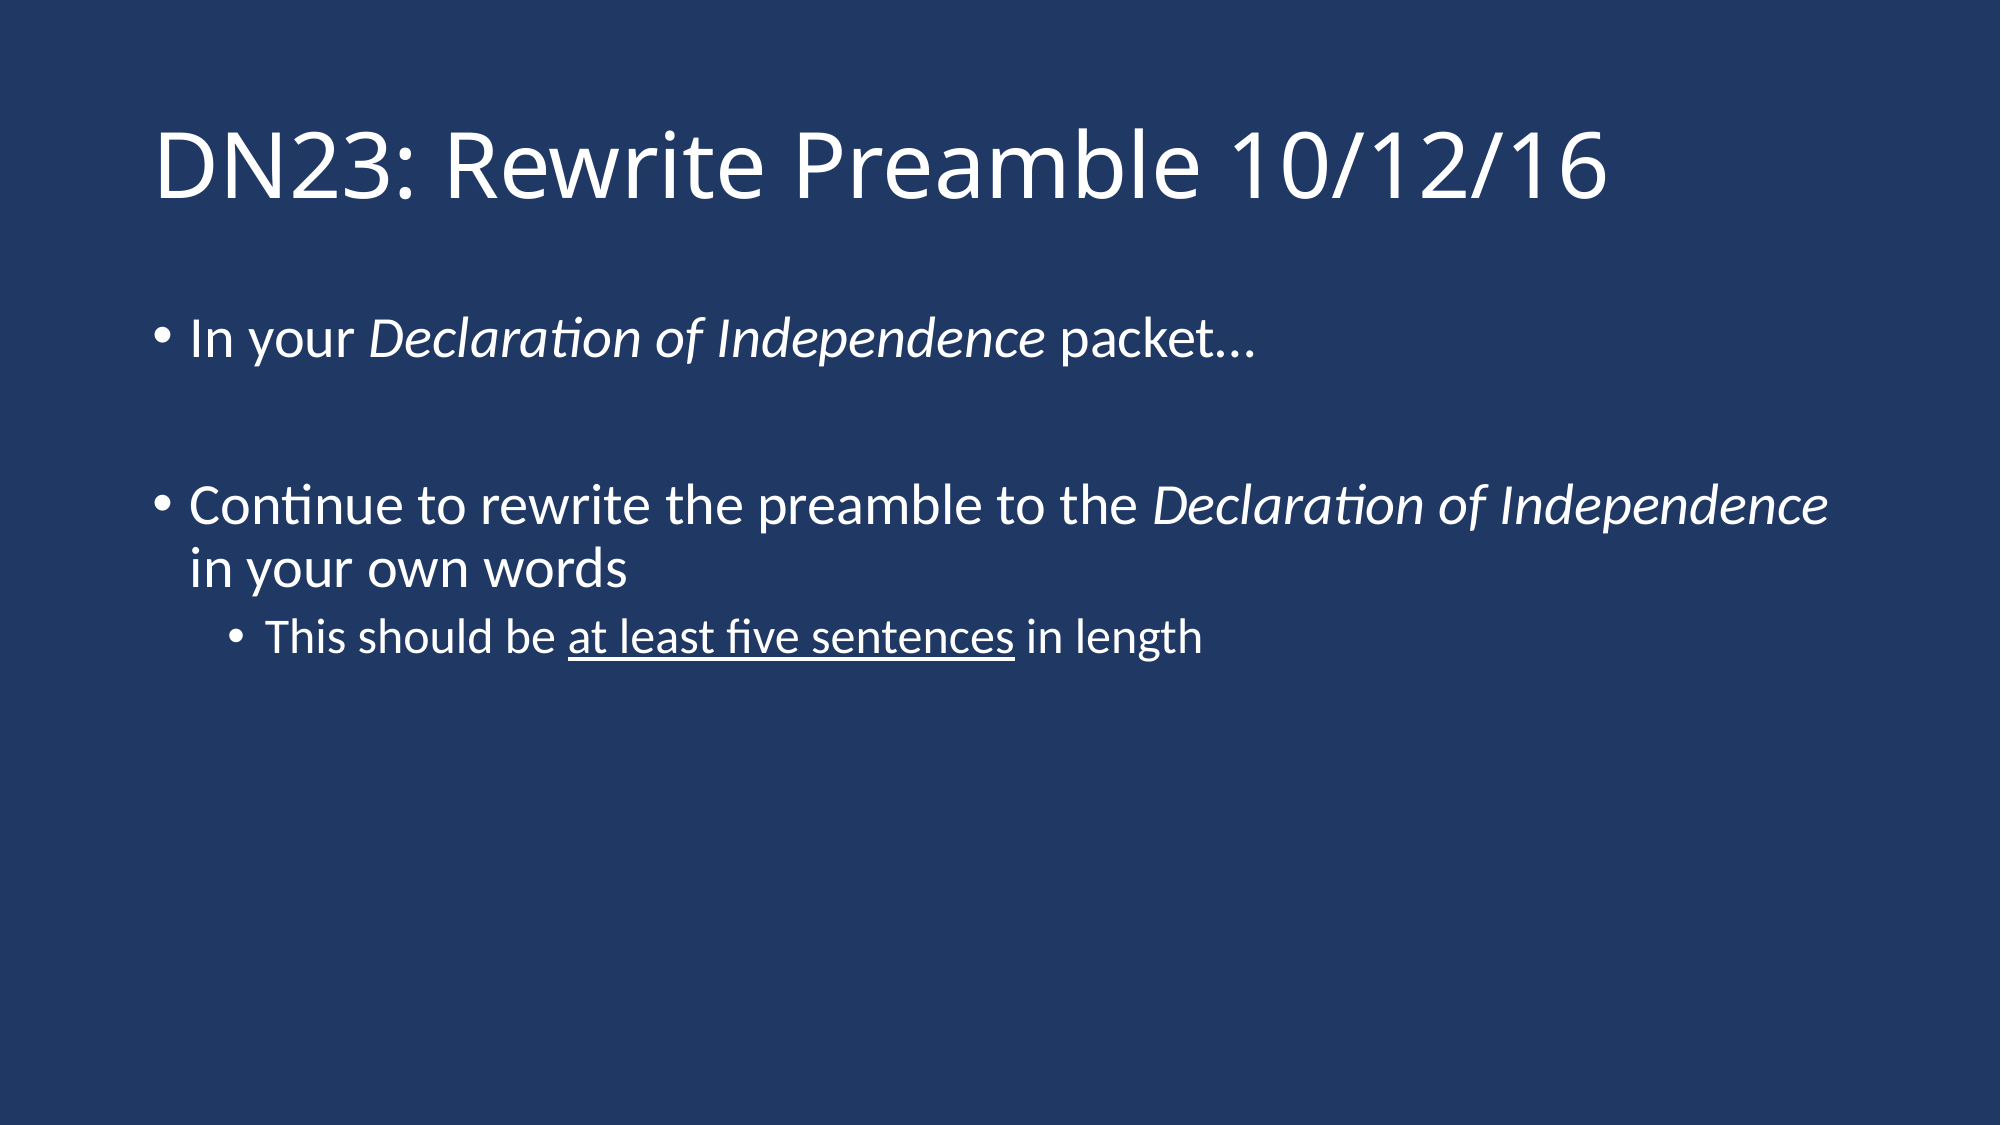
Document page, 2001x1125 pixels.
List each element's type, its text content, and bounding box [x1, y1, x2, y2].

list In your Declaration of Independence packet… Continue to rewrite the preamble to the Declaration of Independence in your own words This should be at least five sentences in length [137, 299, 1863, 1014]
title DN23: Rewrite Preamble 10/12/16 [137, 59, 1863, 278]
